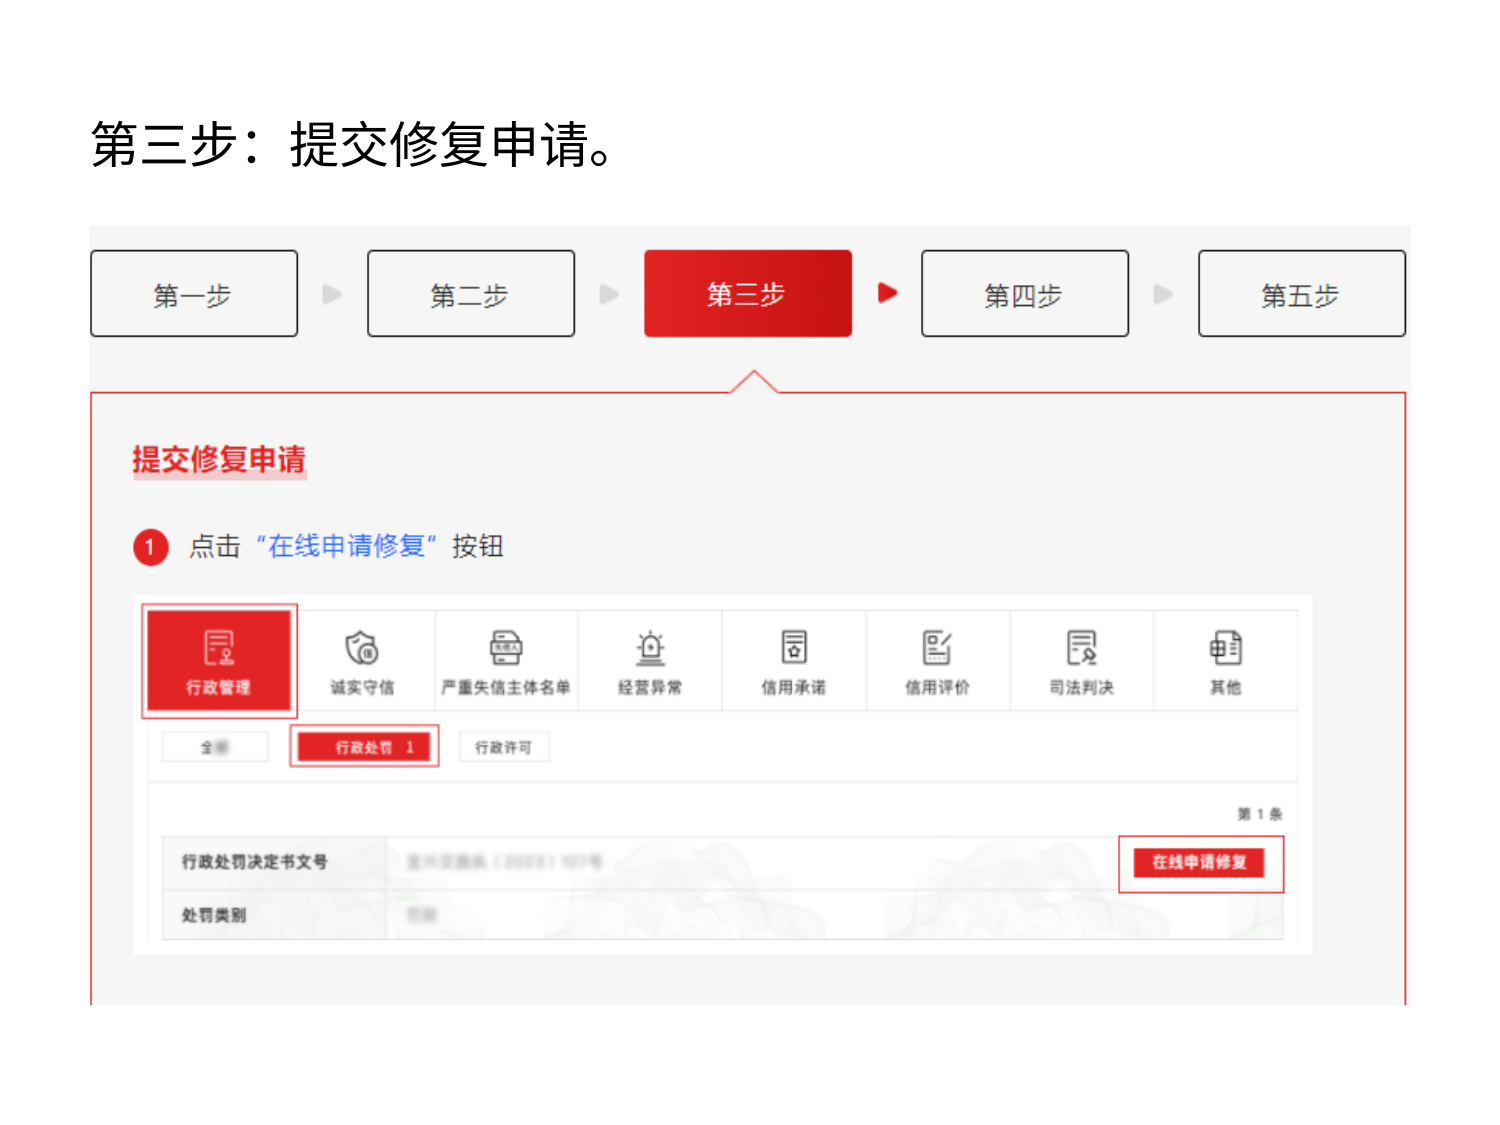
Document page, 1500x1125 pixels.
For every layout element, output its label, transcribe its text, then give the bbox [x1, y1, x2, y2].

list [89, 226, 1411, 1005]
title 第三步：提交修复申请。 [74, 89, 1426, 199]
